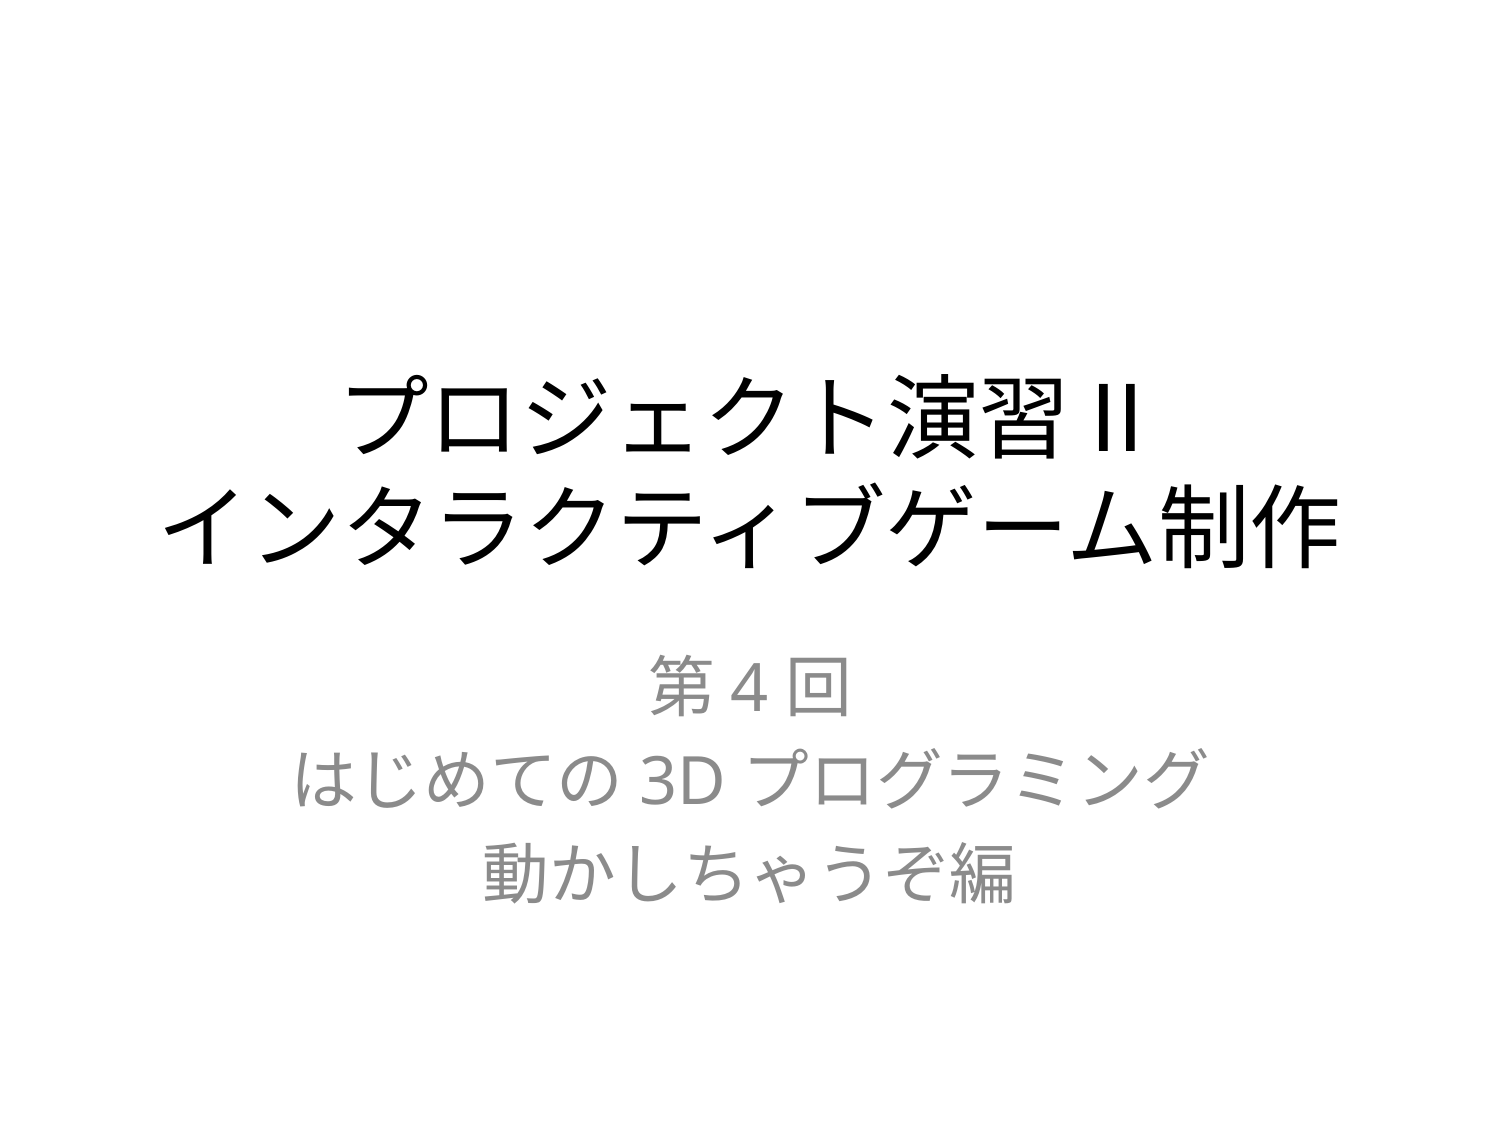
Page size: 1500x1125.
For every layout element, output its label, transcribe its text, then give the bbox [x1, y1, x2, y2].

subtitle 第4回 はじめての3Dプログラミング 動かしちゃうぞ編 [225, 637, 1275, 925]
title プロジェクト演習Ⅱ インタラクティブゲーム制作 [112, 349, 1388, 591]
